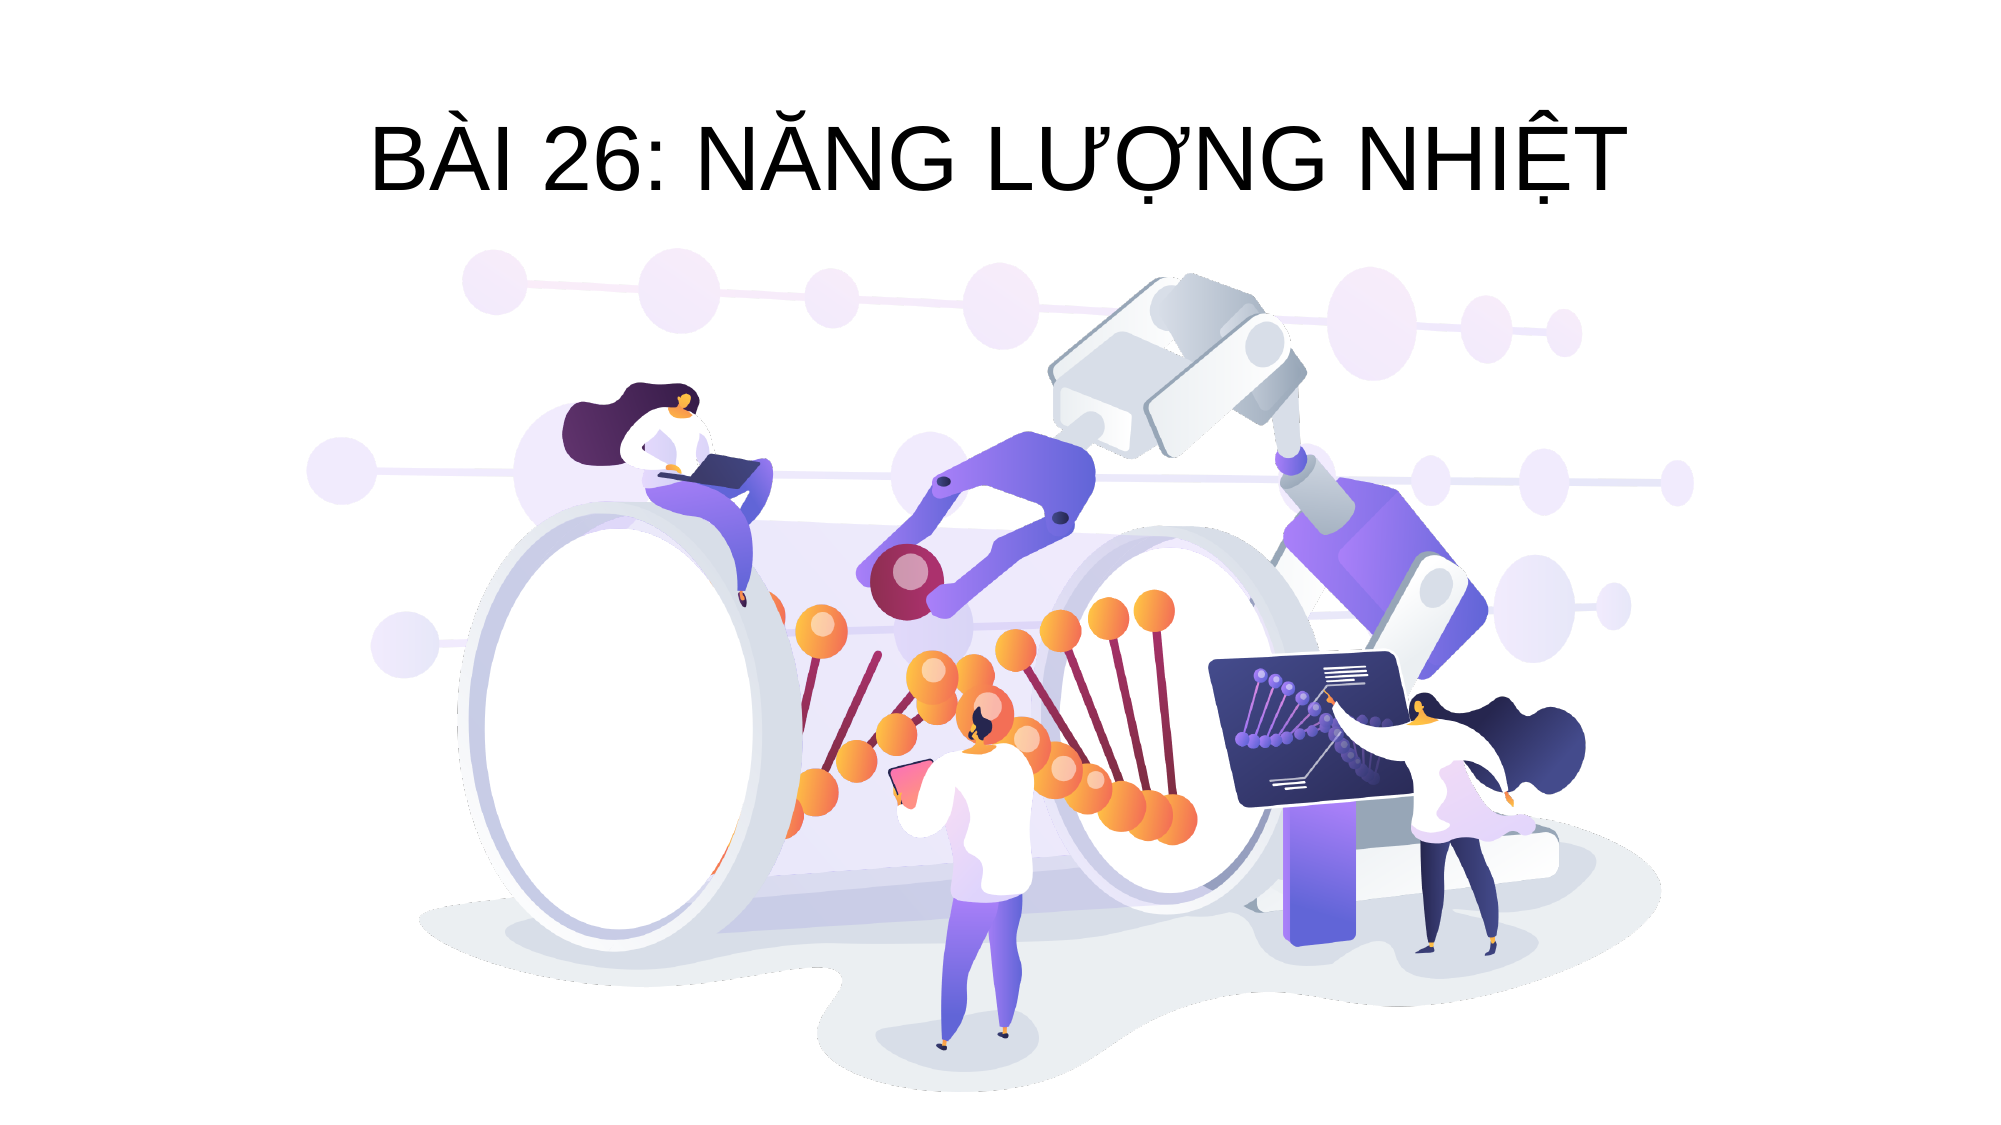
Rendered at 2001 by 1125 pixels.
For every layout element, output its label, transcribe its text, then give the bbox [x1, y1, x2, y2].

text_box BÀI 26: NĂNG LƯỢNG NHIỆT [227, 36, 1773, 216]
picture [306, 248, 1694, 1092]
